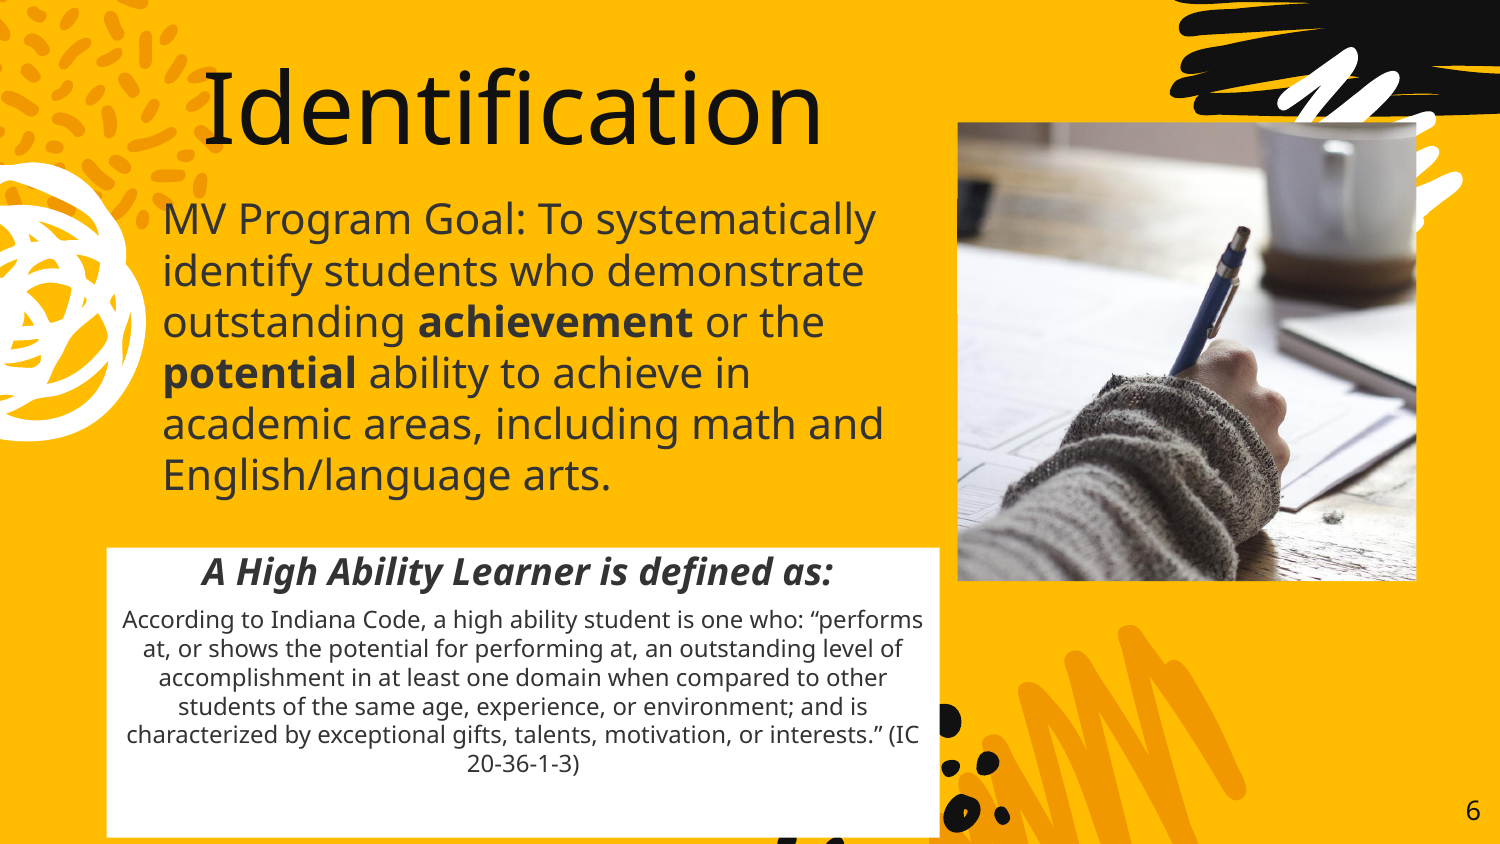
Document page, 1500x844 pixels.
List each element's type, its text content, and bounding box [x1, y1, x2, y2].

slide_number 6 [1391, 779, 1482, 844]
subtitle A High Ability Learner is defined as: According to Indiana Code, a high ability student is one who: “performs at, or shows the potential for performing at, an outstanding level of accomplishment in at least one domain when compared to other students of the same age, experience, or environment; and is characterized by exceptional gifts, talents, motivation, or interests.” (IC 20-36-1-3) [106, 547, 940, 838]
text_box MV Program Goal: To systematically identify students who demonstrate outstanding achievement or the potential ability to achieve in academic areas, including math and English/language arts. [147, 177, 901, 515]
picture [957, 122, 1417, 582]
title Identification [183, 0, 846, 166]
